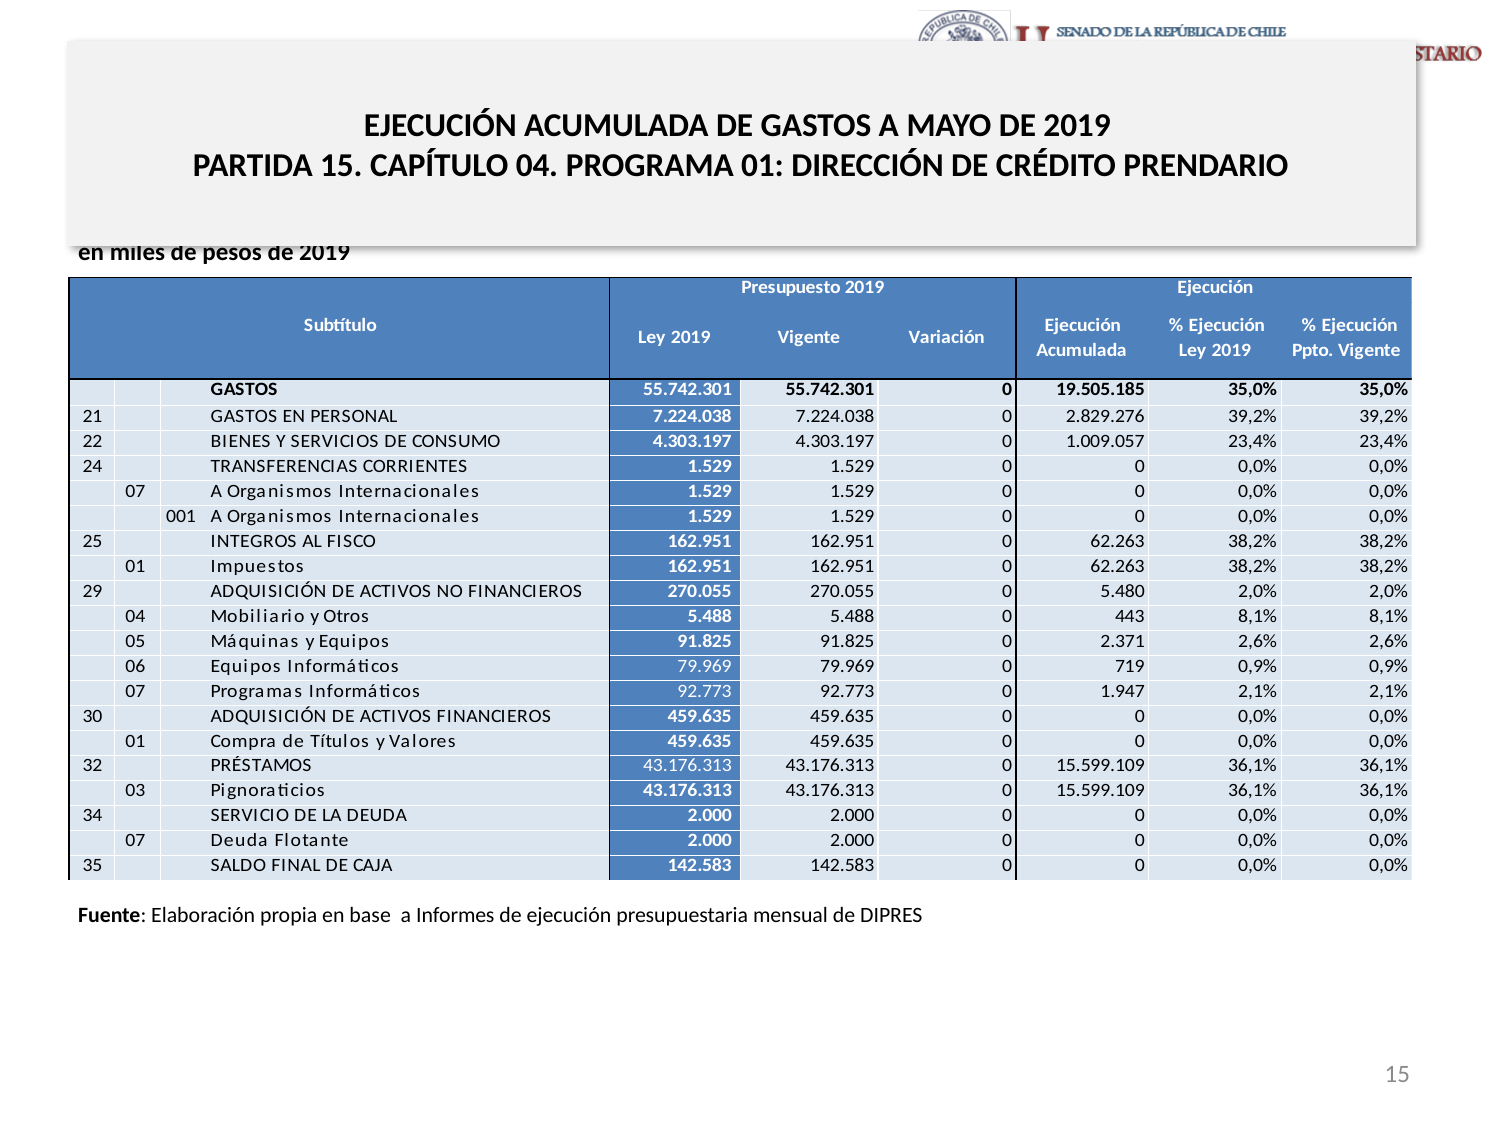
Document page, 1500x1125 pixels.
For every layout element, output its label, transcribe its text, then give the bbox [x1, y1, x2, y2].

picture [918, 0, 1497, 113]
slide_number 15 [1074, 1042, 1425, 1103]
footer Fuente: Elaboración propia en base a Informes de ejecución presupuestaria mensual de DIPRES [63, 893, 1443, 954]
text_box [67, 276, 1414, 882]
title EJECUCIÓN ACUMULADA DE GASTOS A MAYO DE 2019 PARTIDA 15. CAPÍTULO 04. PROGRAMA 01: DIRECCIÓN DE CRÉDITO PRENDARIO [67, 41, 1415, 246]
text_box en miles de pesos de 2019 [63, 227, 1414, 279]
